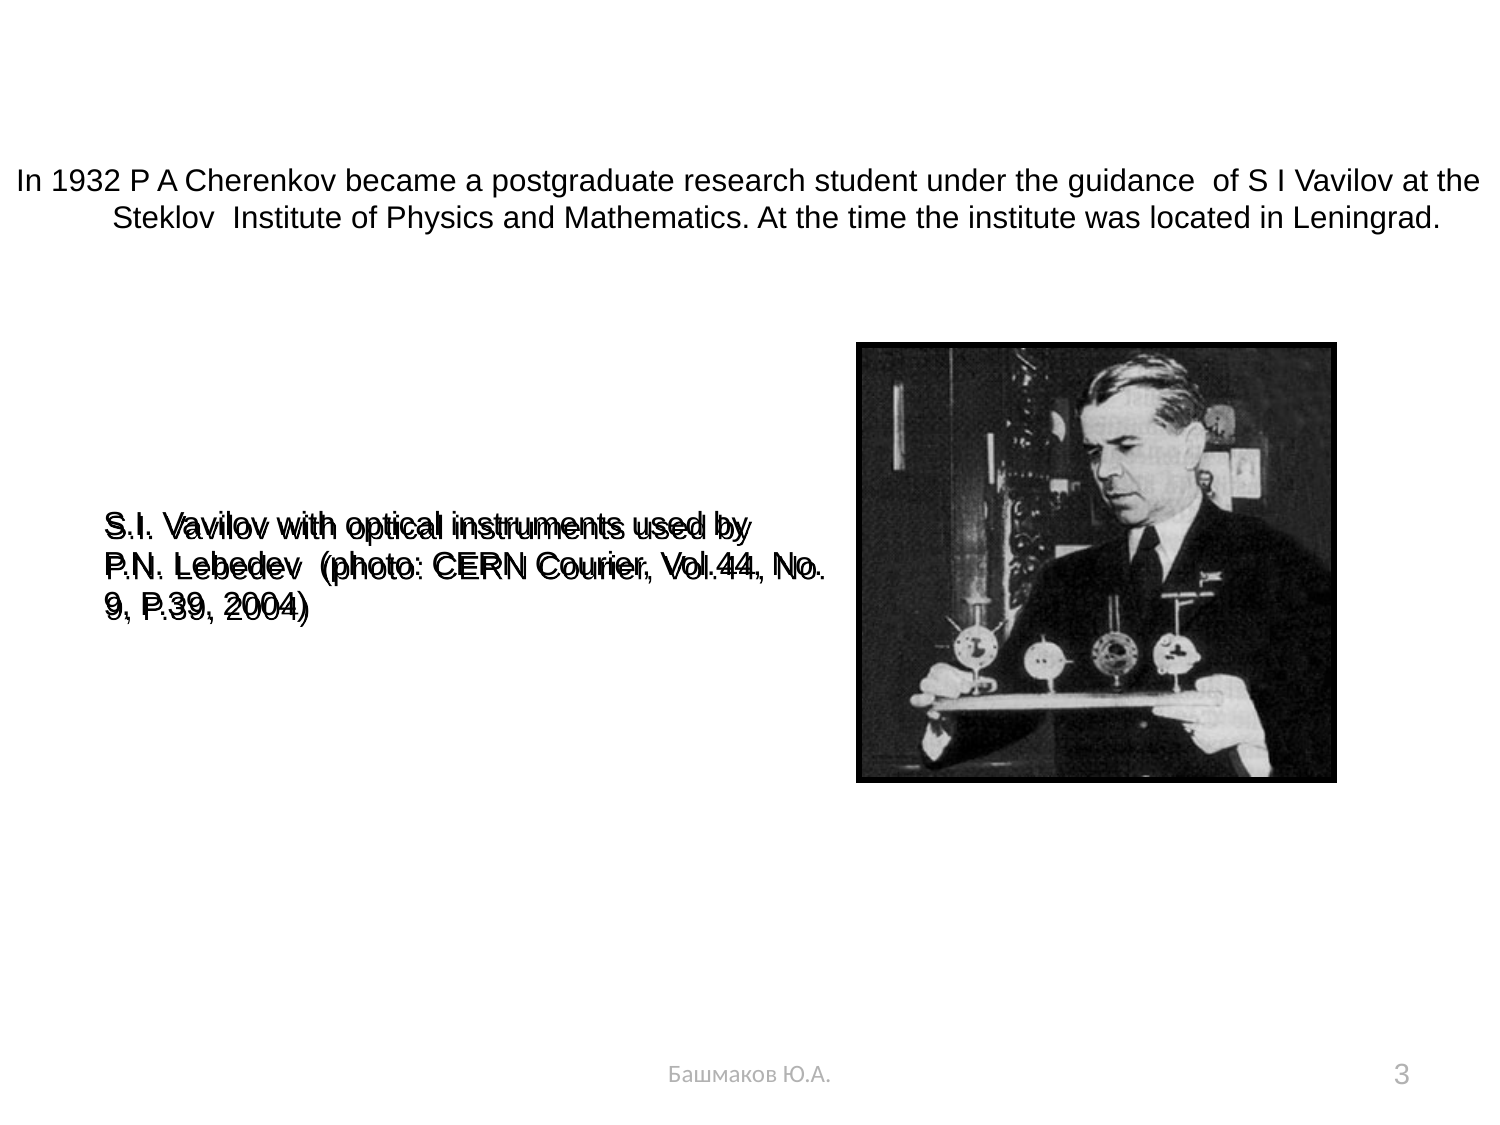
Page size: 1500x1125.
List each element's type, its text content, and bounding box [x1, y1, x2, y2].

slide_number 3 [1074, 1042, 1425, 1103]
footer Башмаков Ю.А. [512, 1042, 988, 1103]
list In 1932 P A Cherenkov became a postgraduate research student under the guidance of S I Vavilov at the Steklov Institute of Physics and Mathematics. At the time the institute was located in Leningrad. [0, 152, 1500, 282]
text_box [88, 348, 1332, 777]
